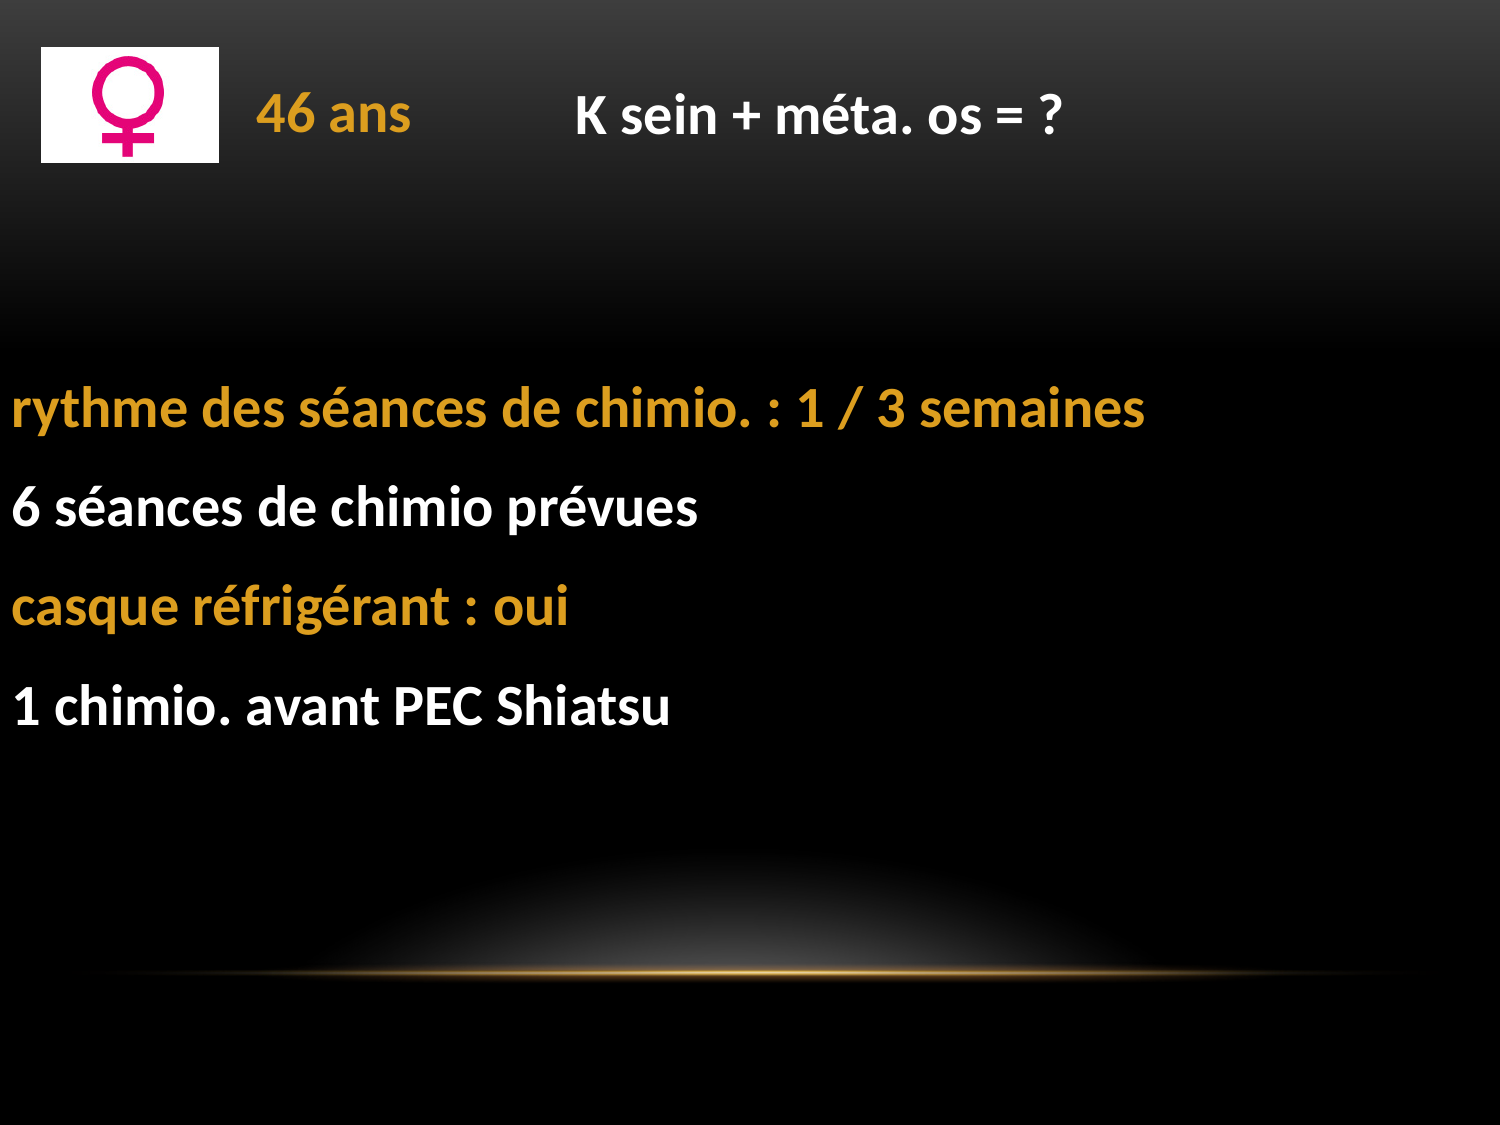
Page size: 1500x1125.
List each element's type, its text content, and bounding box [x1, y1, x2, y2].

picture [0, 0, 1500, 1125]
text_box rythme des séances de chimio. : 1 / 3 semaines 6 séances de chimio prévues casque réfrigérant : oui 1 chimio. avant PEC Shiatsu [0, 361, 1484, 844]
text_box 46 ans [242, 67, 431, 152]
text_box K sein + méta. os = ? [561, 69, 1150, 154]
